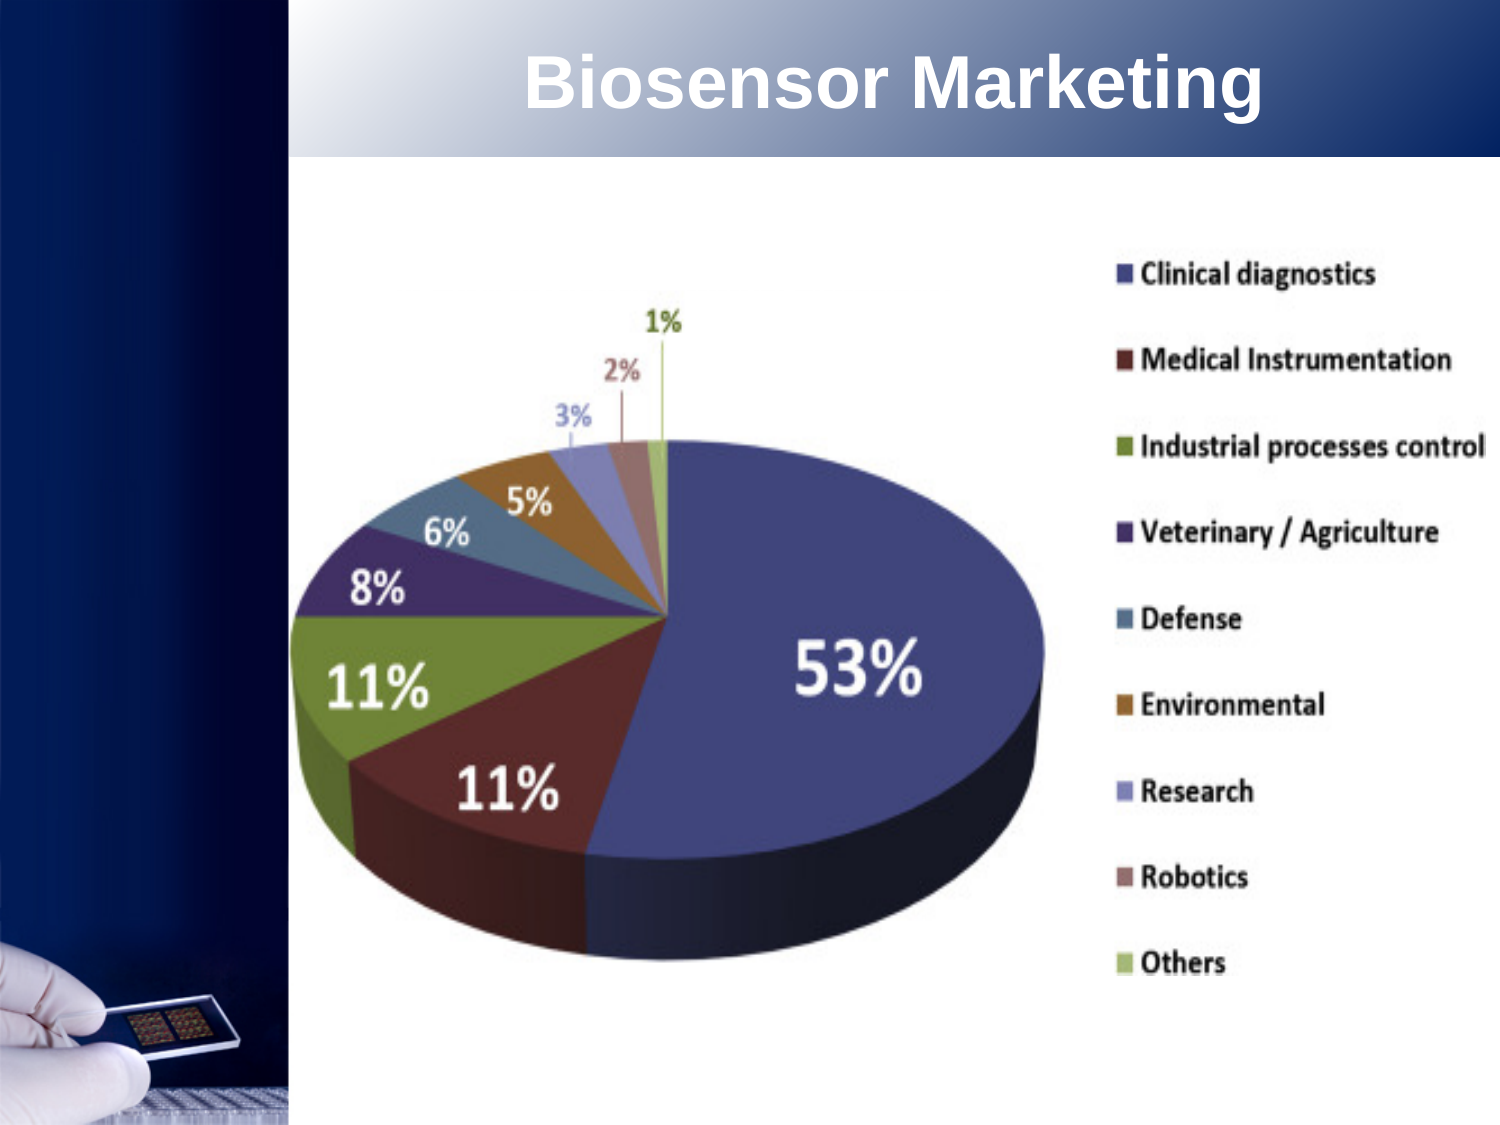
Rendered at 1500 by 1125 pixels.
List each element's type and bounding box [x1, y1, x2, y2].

text_box [289, 0, 1500, 977]
picture [0, 0, 1500, 1125]
